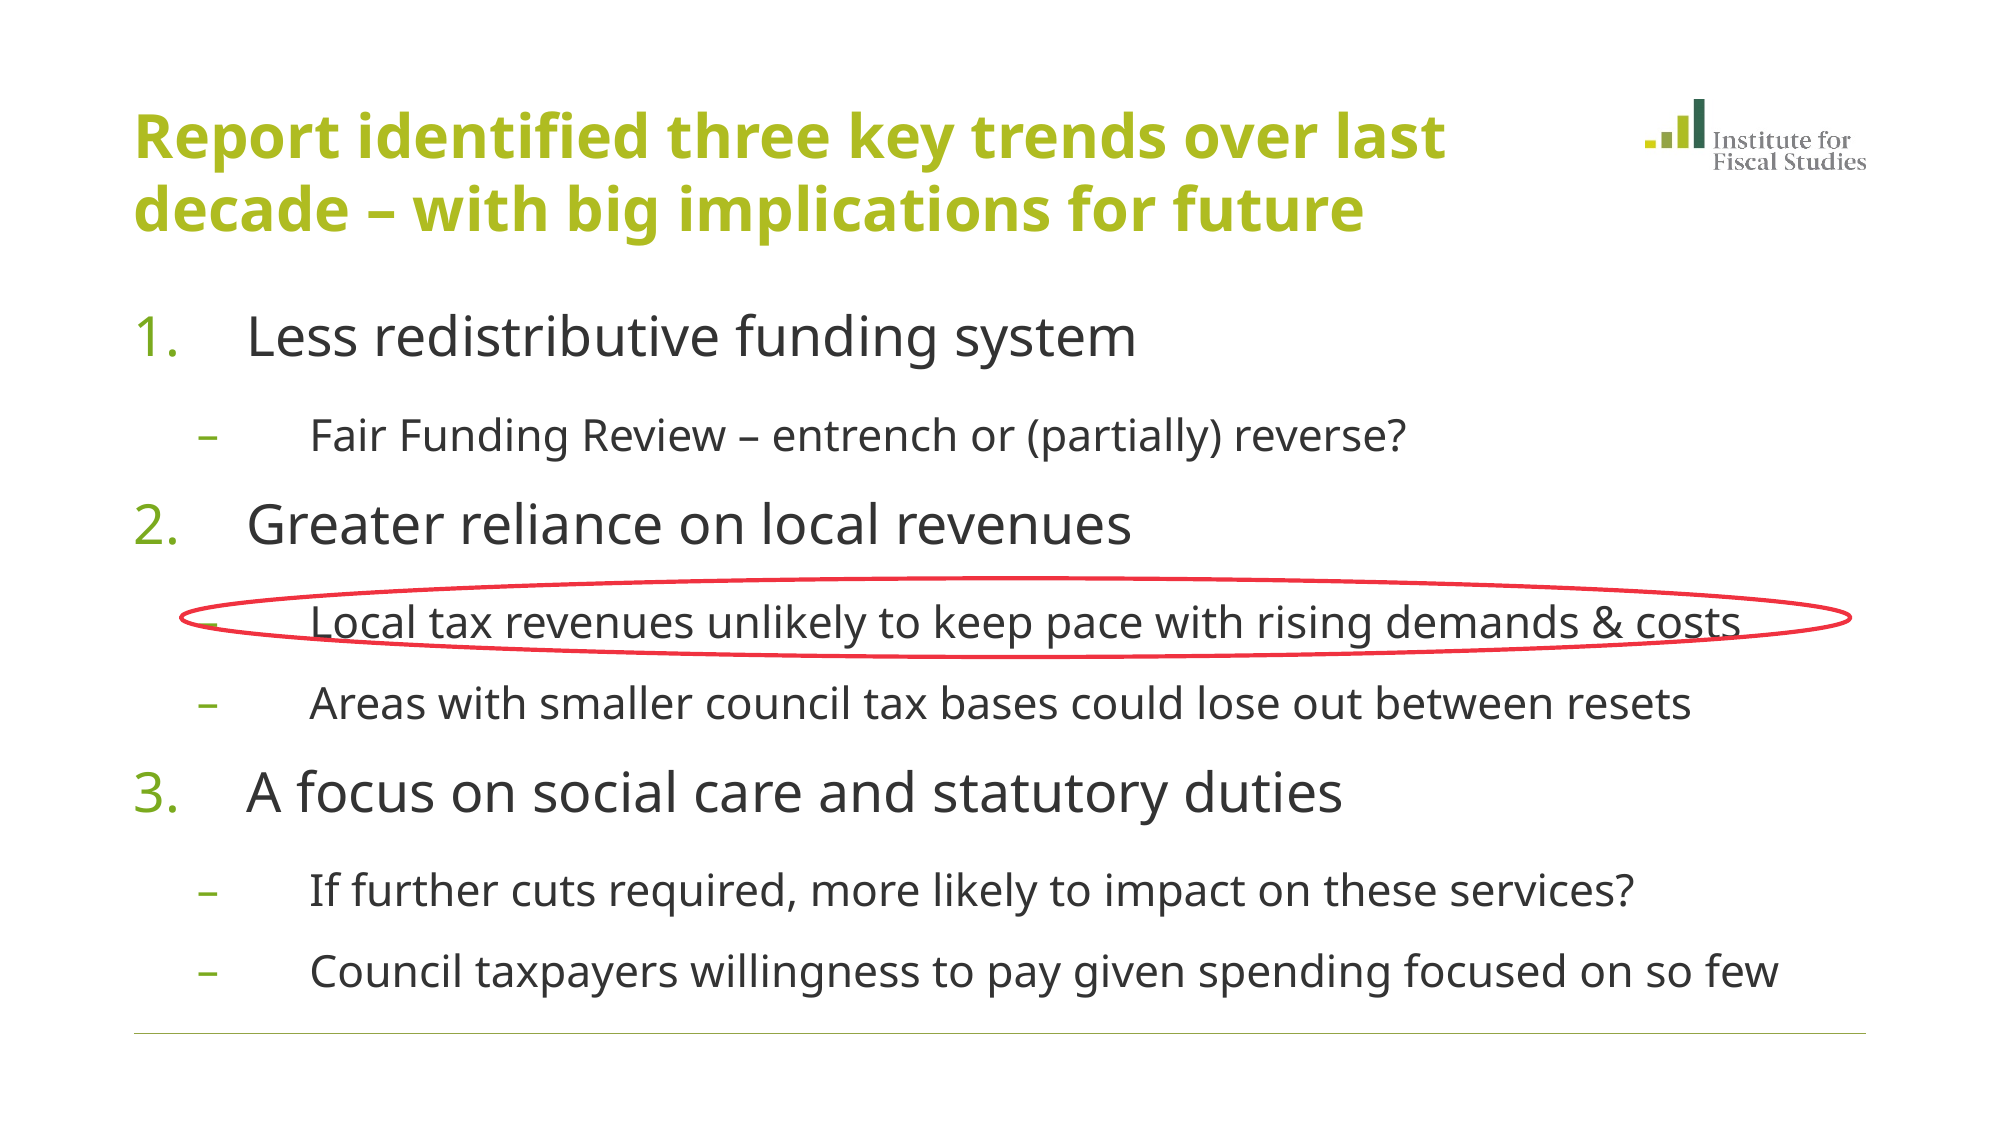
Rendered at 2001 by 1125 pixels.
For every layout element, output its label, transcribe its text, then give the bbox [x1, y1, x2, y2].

text_box [179, 576, 1853, 660]
list Less redistributive funding system Fair Funding Review – entrench or (partially) reverse? Greater reliance on local revenues Local tax revenues unlikely to keep pace with rising demands & costs Areas with smaller council tax bases could lose out between resets A focus on social care and statutory duties If further cuts required, more likely to impact on these services? Council taxpayers willingness to pay given spending focused on so few [133, 294, 1898, 1004]
title Report identified three key trends over last decade – with big implications for future [133, 97, 1568, 248]
picture [1645, 99, 1866, 170]
